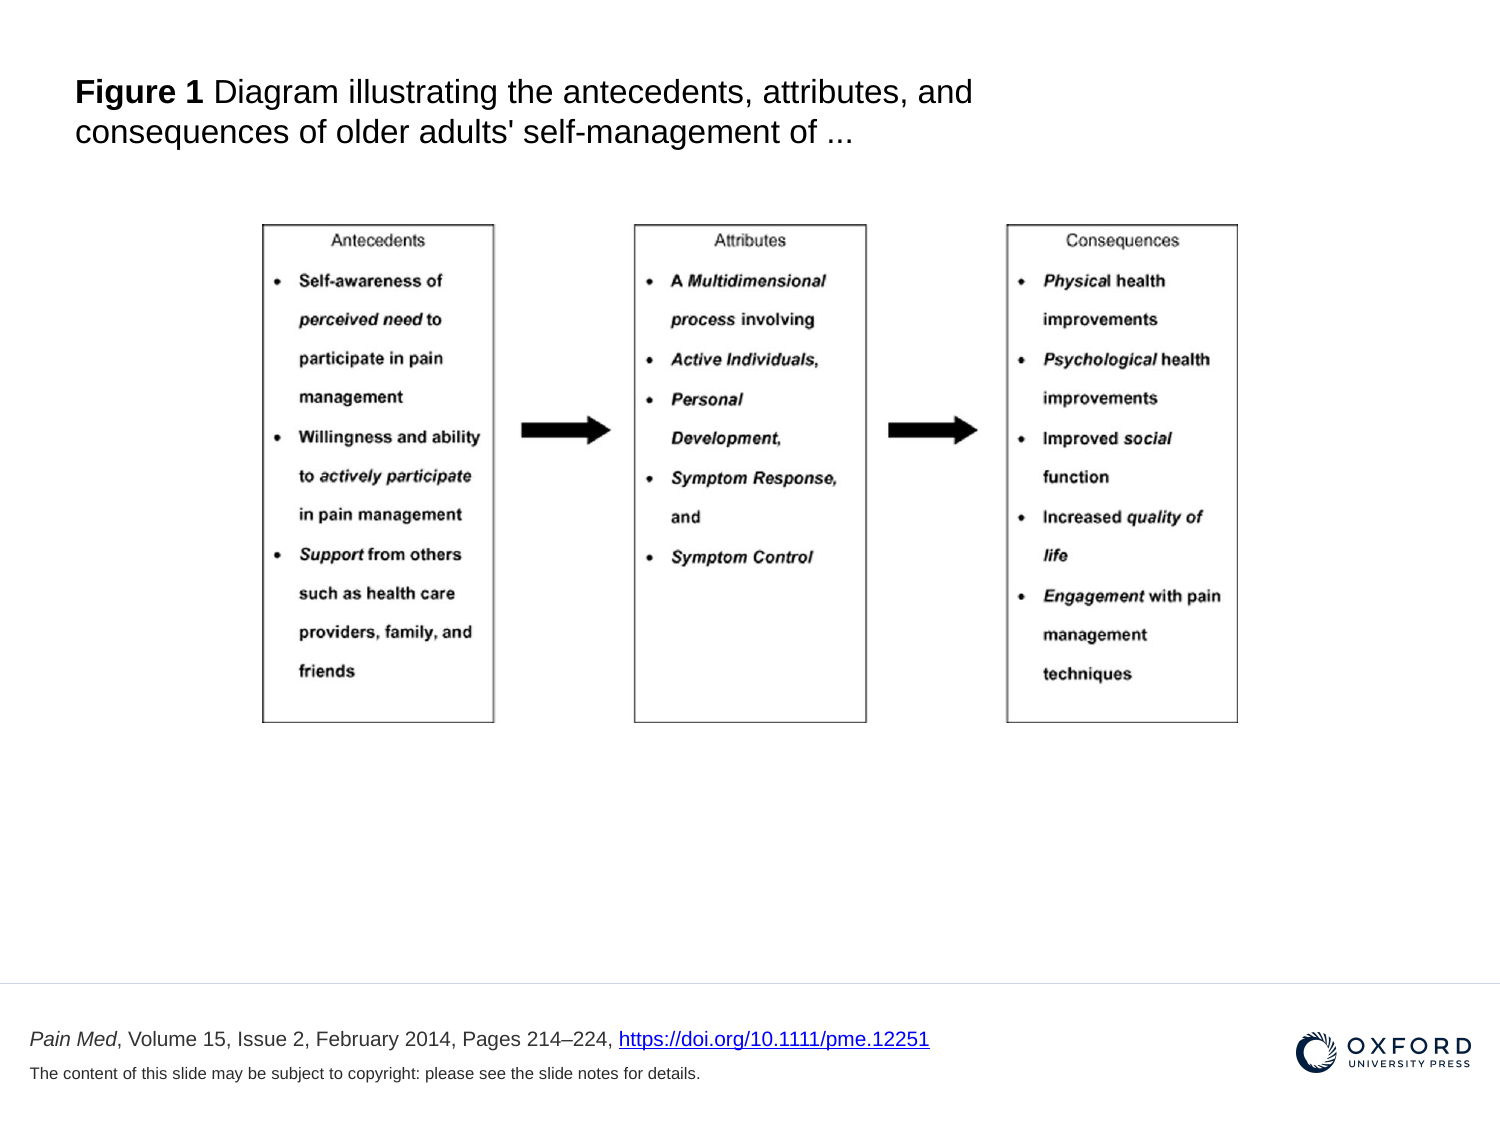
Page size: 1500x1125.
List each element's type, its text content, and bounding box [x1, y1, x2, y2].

picture [1296, 1032, 1471, 1073]
footer Pain Med, Volume 15, Issue 2, February 2014, Pages 214–224, https://doi.org/10.1111/pme.12251 The content of this slide may be subject to copyright: please see the slide notes for details. [0, 983, 1260, 1125]
picture [262, 224, 1238, 723]
title Figure 1 Diagram illustrating the antecedents, attributes, and consequences of older adults' self-management of ... [75, 69, 1078, 171]
